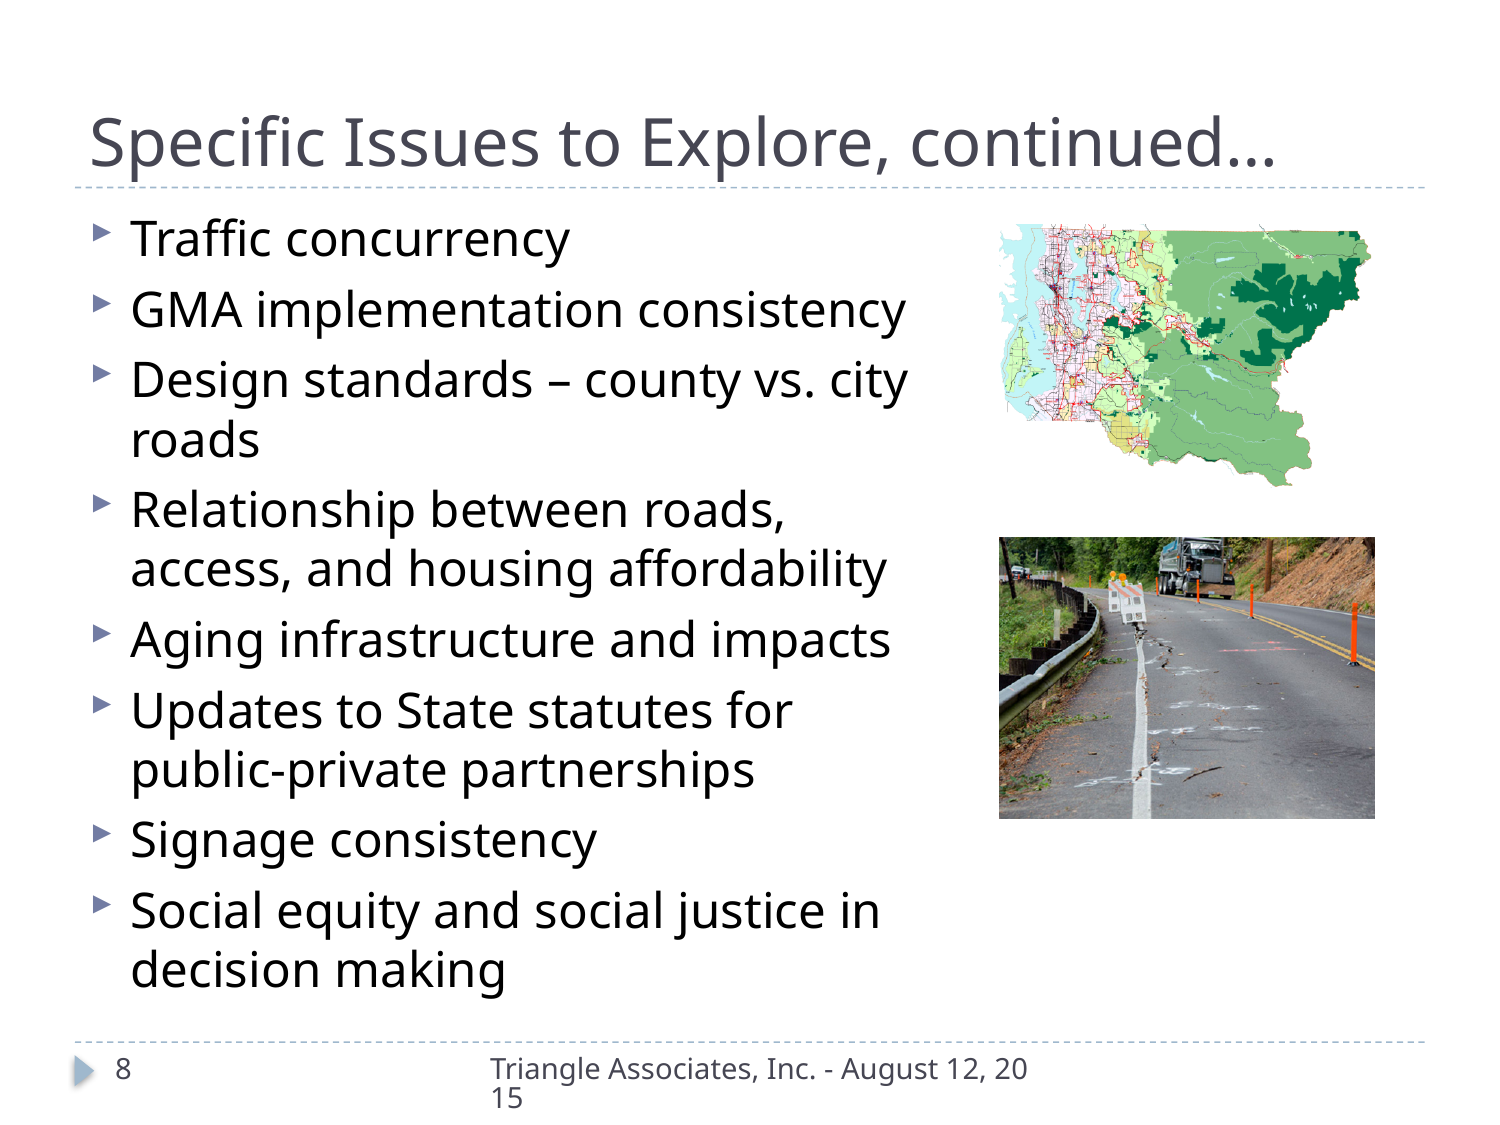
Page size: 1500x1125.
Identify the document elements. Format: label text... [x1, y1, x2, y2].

picture [999, 224, 1375, 488]
footer Triangle Associates, Inc. - August 12, 2015 [475, 1042, 1051, 1103]
slide_number 8 [100, 1042, 426, 1103]
title Specific Issues to Explore, continued… [75, 37, 1425, 188]
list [999, 537, 1375, 819]
list Traffic concurrency GMA implementation consistency Design standards – county vs. city roads Relationship between roads, access, and housing affordability Aging infrastructure and impacts Updates to State statutes for public-private partnerships Signage consistency Social equity and social justice in decision making [75, 200, 925, 1043]
